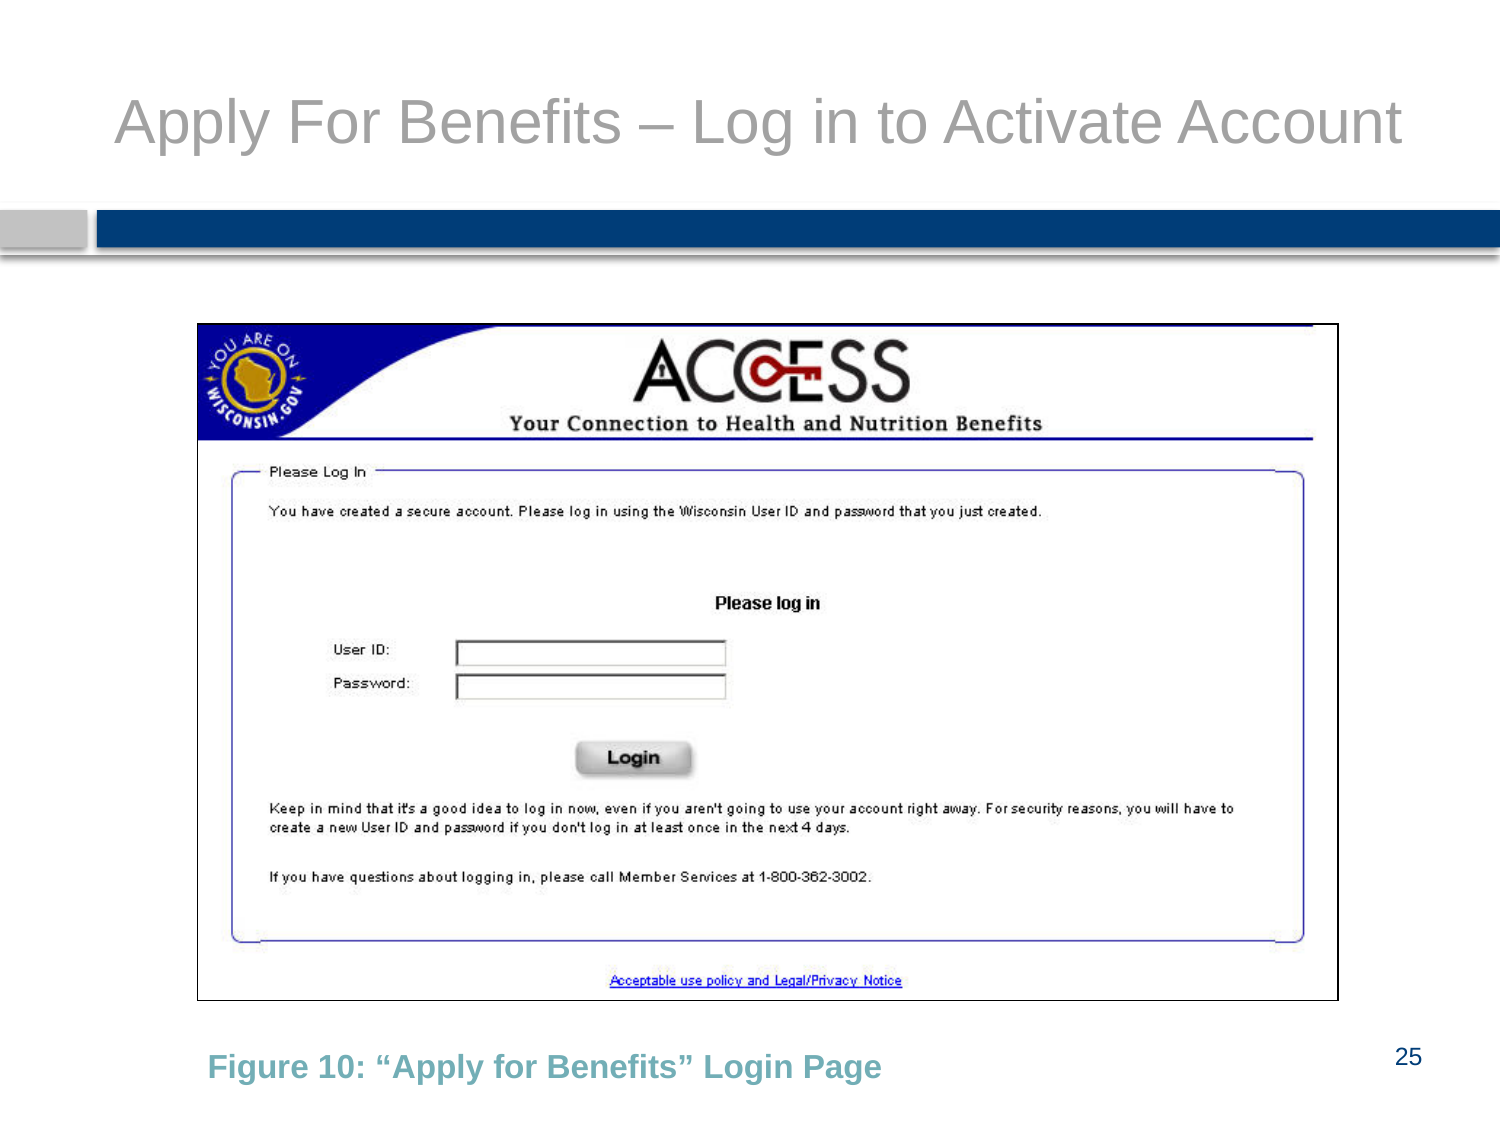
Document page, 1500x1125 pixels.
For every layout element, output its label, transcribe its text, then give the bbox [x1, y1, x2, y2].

slide_number 25 [1362, 1025, 1438, 1085]
text_box Figure 10: “Apply for Benefits” Login Page [192, 1037, 1031, 1093]
picture [198, 324, 1338, 1001]
title Apply For Benefits – Log in to Activate Account [99, 37, 1438, 200]
